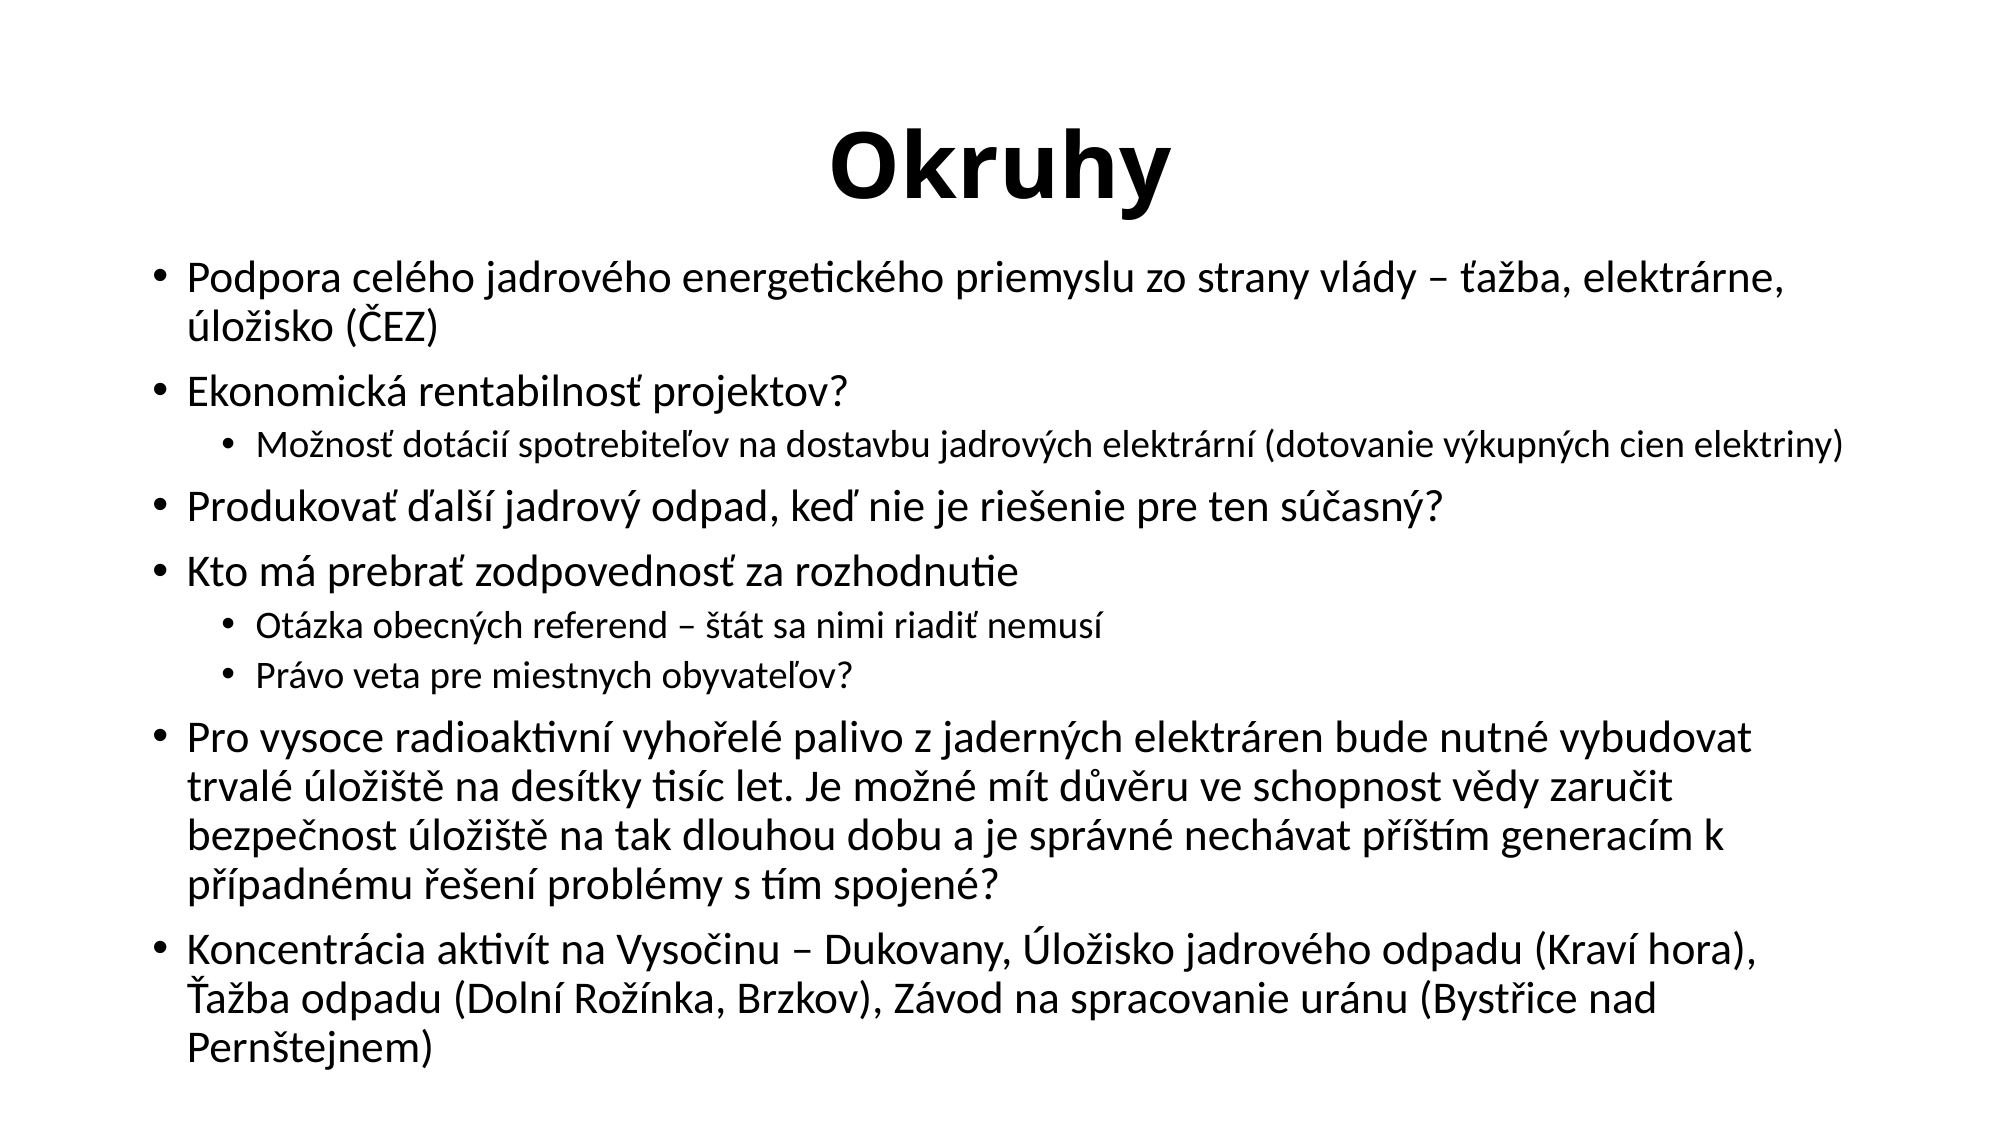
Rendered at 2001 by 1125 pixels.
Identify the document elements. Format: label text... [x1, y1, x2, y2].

title Okruhy [137, 59, 1863, 245]
list Podpora celého jadrového energetického priemyslu zo strany vlády – ťažba, elektrárne, úložisko (ČEZ) Ekonomická rentabilnosť projektov? Možnosť dotácií spotrebiteľov na dostavbu jadrových elektrární (dotovanie výkupných cien elektriny) Produkovať ďalší jadrový odpad, keď nie je riešenie pre ten súčasný? Kto má prebrať zodpovednosť za rozhodnutie Otázka obecných referend – štát sa nimi riadiť nemusí Právo veta pre miestnych obyvateľov? Pro vysoce radioaktivní vyhořelé palivo z jaderných elektráren bude nutné vybudovat trvalé úložiště na desítky tisíc let. Je možné mít důvěru ve schopnost vědy zaručit bezpečnost úložiště na tak dlouhou dobu a je správné nechávat příštím generacím k případnému řešení problémy s tím spojené? Koncentrácia aktivít na Vysočinu – Dukovany, Úložisko jadrového odpadu (Kraví hora), Ťažba odpadu (Dolní Rožínka, Brzkov), Závod na spracovanie uránu (Bystřice nad Pernštejnem) [137, 245, 1863, 1125]
